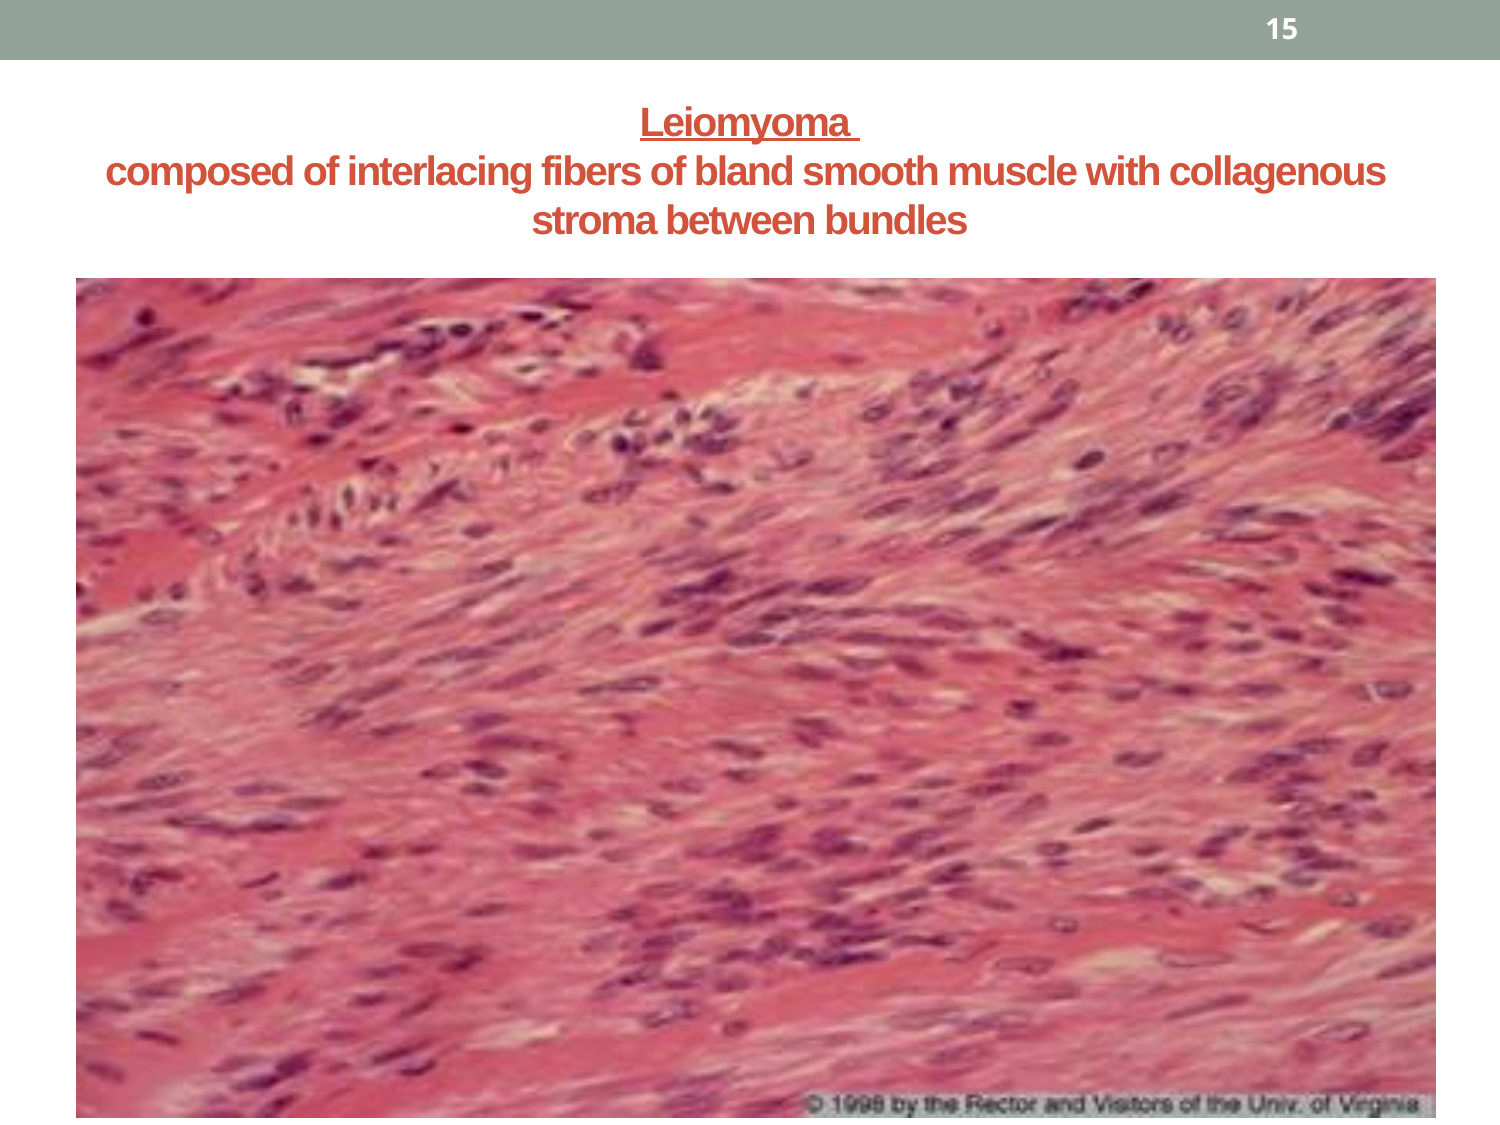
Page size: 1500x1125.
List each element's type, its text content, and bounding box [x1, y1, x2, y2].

slide_number 15 [1250, 3, 1425, 57]
title Leiomyoma composed of interlacing fibers of bland smooth muscle with collagenous stroma between bundles [75, 87, 1425, 250]
picture [76, 277, 1436, 1118]
